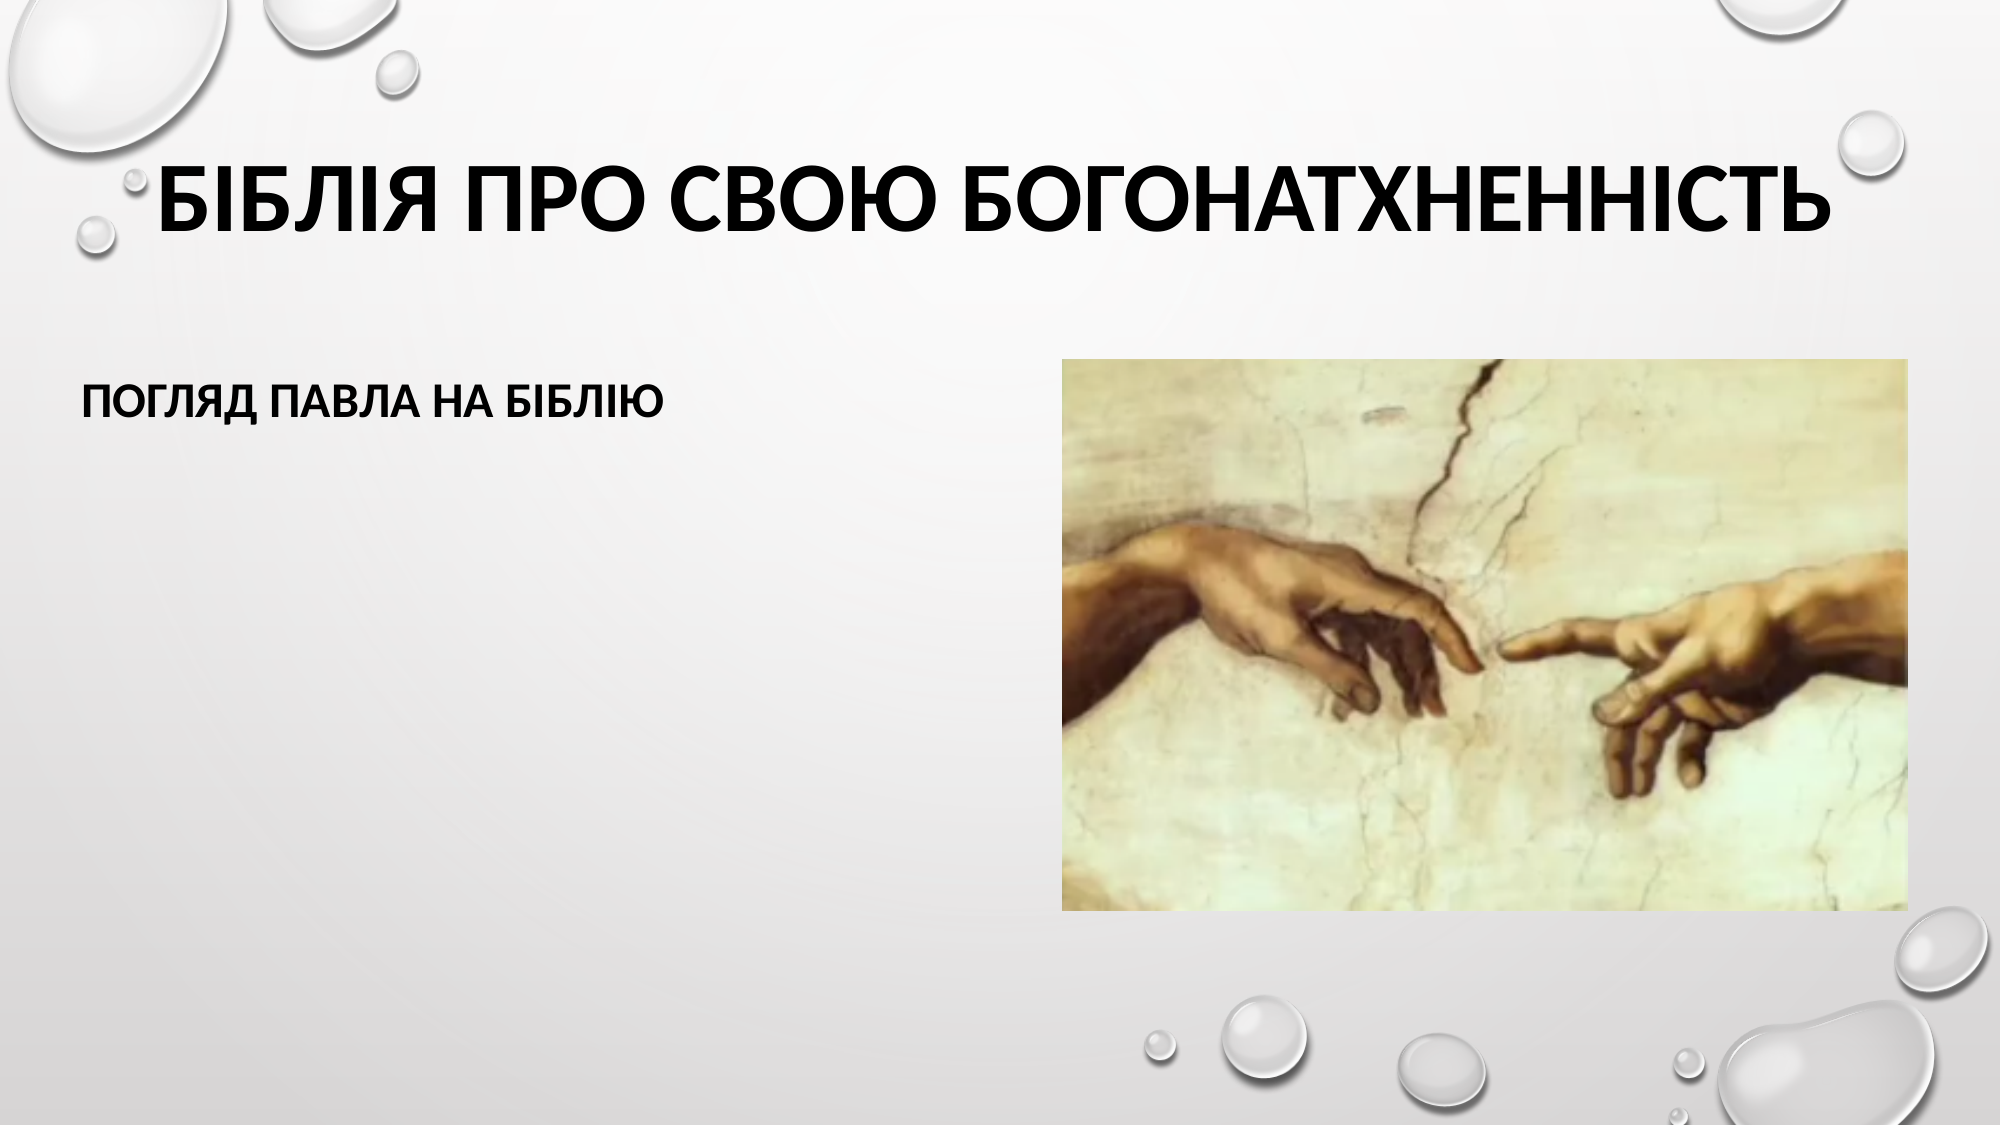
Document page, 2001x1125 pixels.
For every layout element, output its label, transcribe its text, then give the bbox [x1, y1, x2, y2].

title Біблія про свою богонатхненність [85, 30, 1908, 293]
list Погляд Павла на Біблію [66, 330, 1018, 1066]
picture [0, 0, 2000, 1125]
